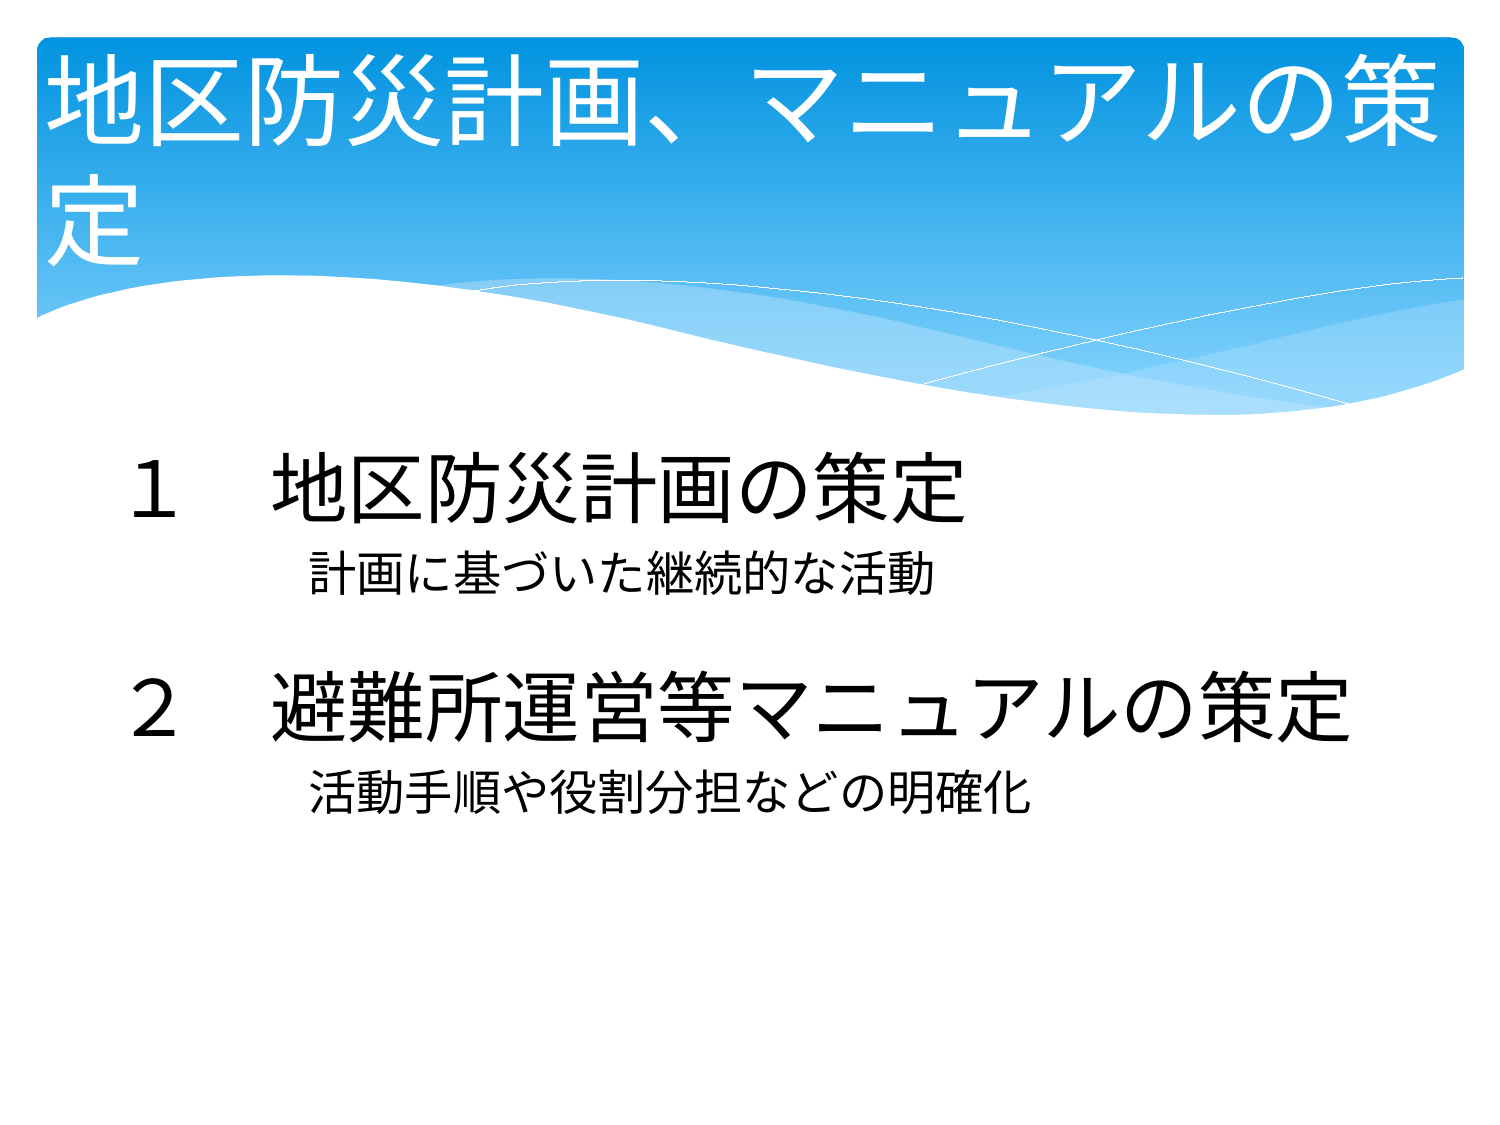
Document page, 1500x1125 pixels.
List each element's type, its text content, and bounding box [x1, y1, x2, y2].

list １ 地区防災計画の策定 計画に基づいた継続的な活動 ２ 避難所運営等マニュアルの策定 活動手順や役割分担などの明確化 [100, 432, 1376, 894]
title 地区防災計画、マニュアルの策定 [29, 55, 1483, 261]
